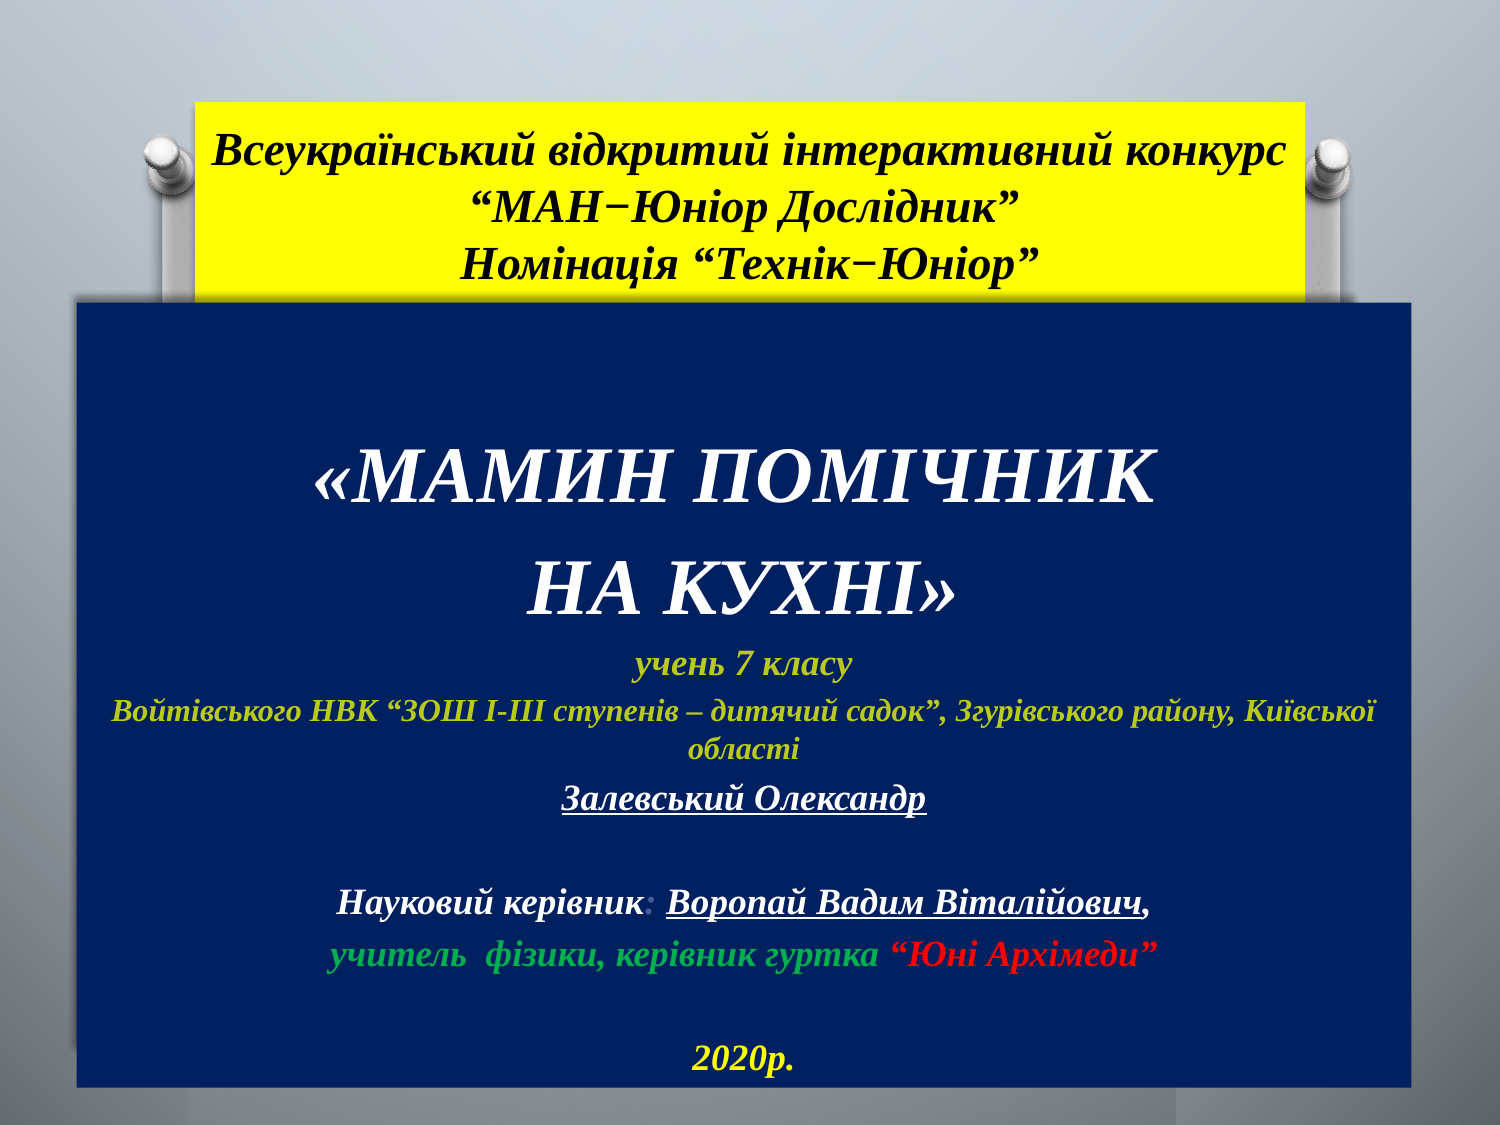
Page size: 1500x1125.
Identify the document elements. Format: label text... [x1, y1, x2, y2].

picture [1306, 109, 1396, 230]
subtitle «МАМИН ПОМІЧНИК НА КУХНІ» учень 7 класу Войтівського НВК “ЗОШ І-ІІІ ступенів – дитячий садок”, Згурівського району, Київської області Залевський Олександр Науковий керівник: Воропай Вадим Віталійович, учитель фізики, керівник гуртка “Юні Архімеди” 2020р. [76, 302, 1412, 1088]
text_box Всеукраїнський відкритий інтерактивний конкурс “МАН−Юніор Дослідник” Номінація “Технік−Юніор” [194, 102, 1306, 291]
picture [112, 100, 194, 223]
